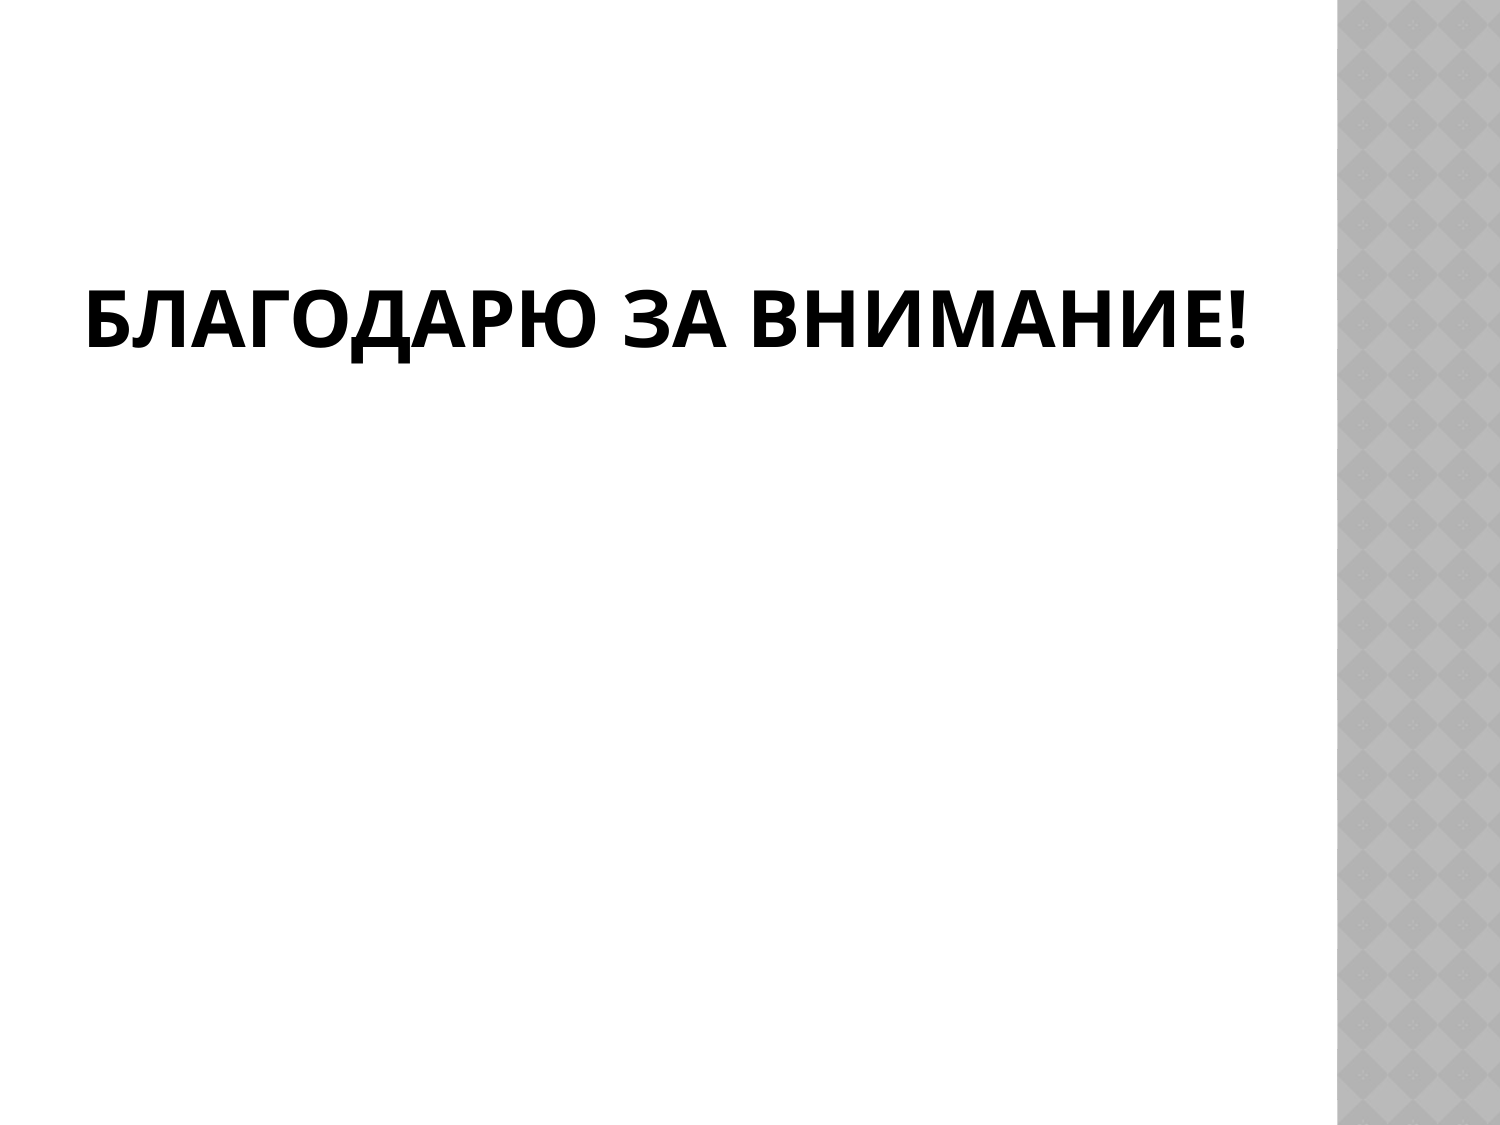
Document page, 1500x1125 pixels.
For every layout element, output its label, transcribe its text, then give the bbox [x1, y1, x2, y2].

title Благодарю за внимание! [75, 152, 1425, 364]
